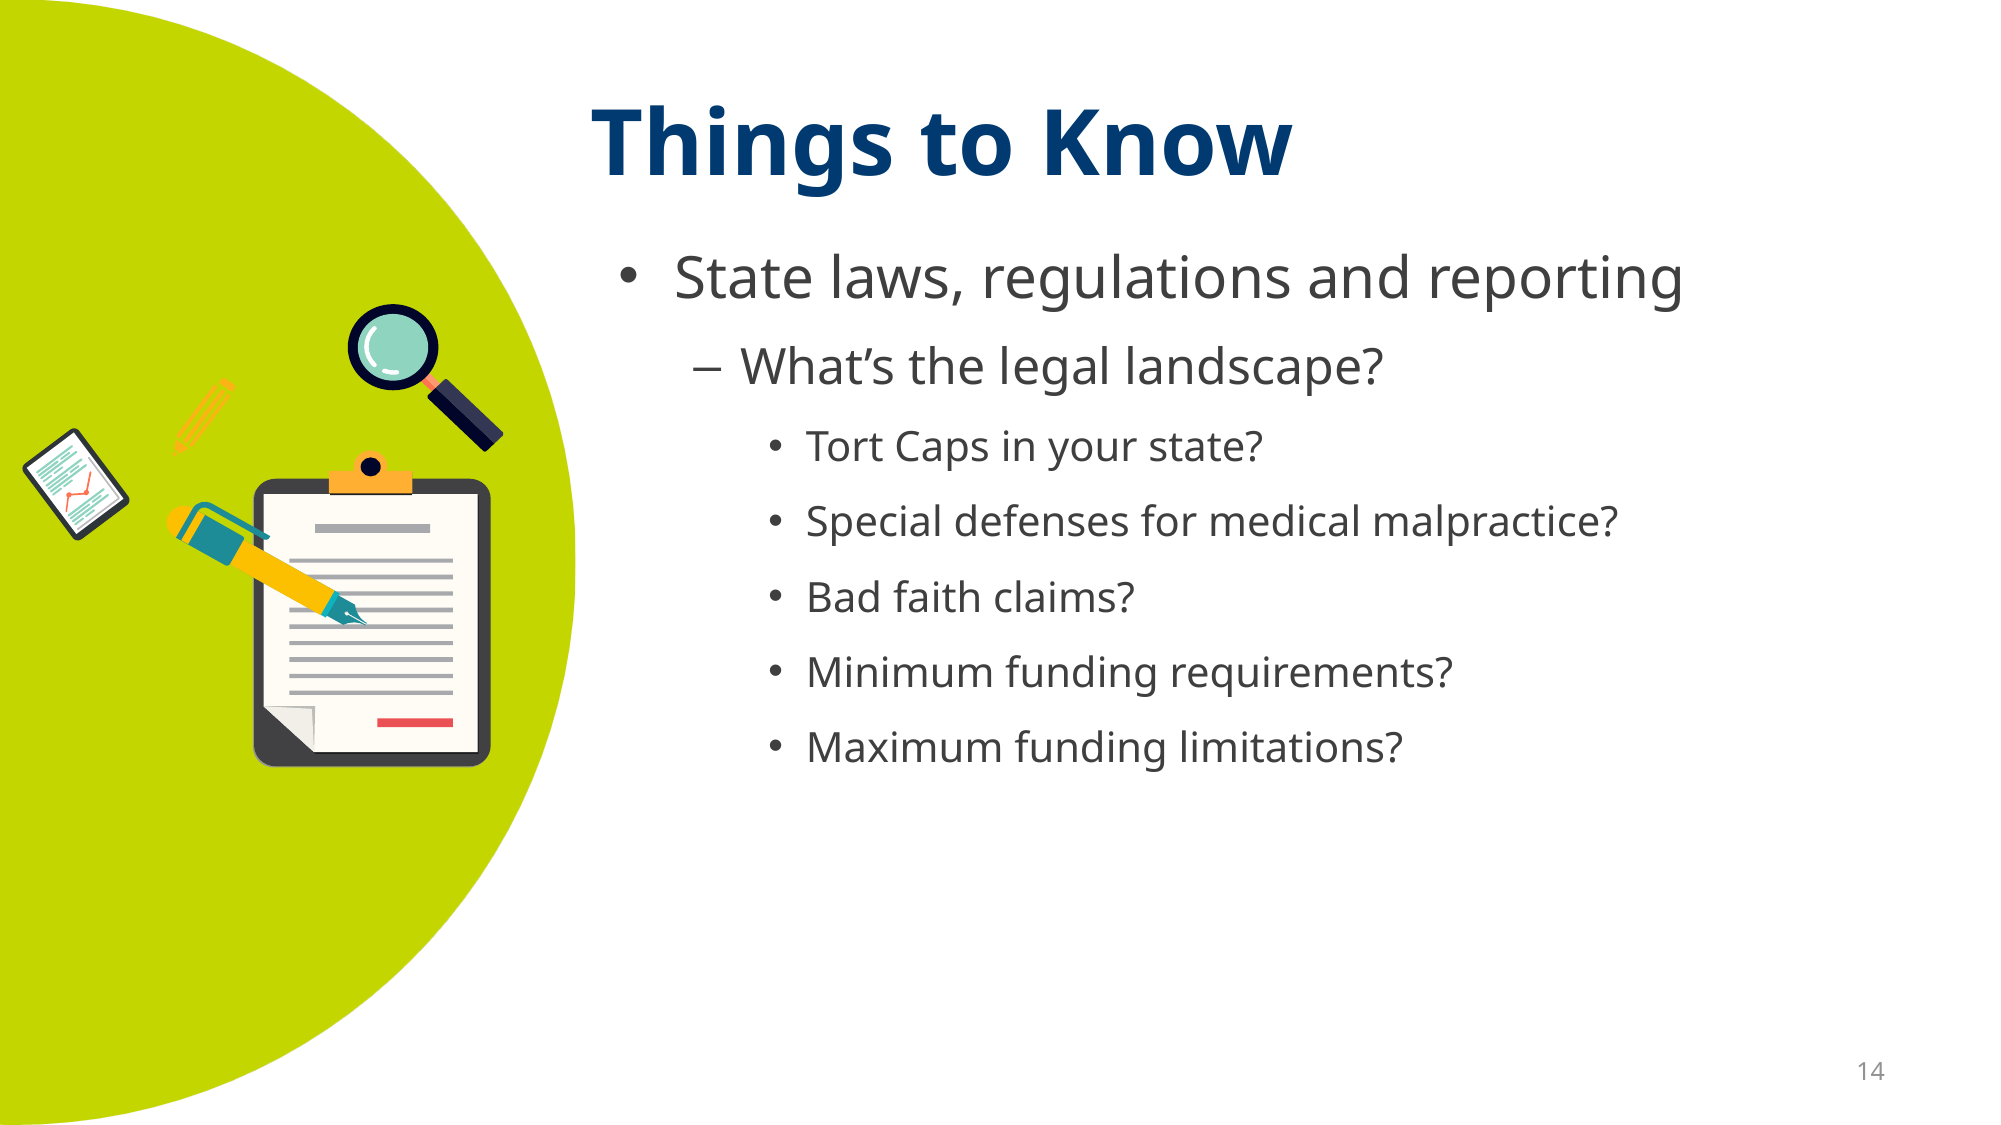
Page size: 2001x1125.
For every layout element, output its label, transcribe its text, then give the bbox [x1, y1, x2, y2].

slide_number 14 [1433, 1042, 1900, 1103]
picture [0, 0, 576, 1125]
list State laws, regulations and reporting What’s the legal landscape? Tort Caps in your state? Special defenses for medical malpractice? Bad faith claims? Minimum funding requirements? Maximum funding limitations? [603, 232, 1956, 1125]
title Things to Know [580, 45, 1900, 233]
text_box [41, 299, 505, 768]
